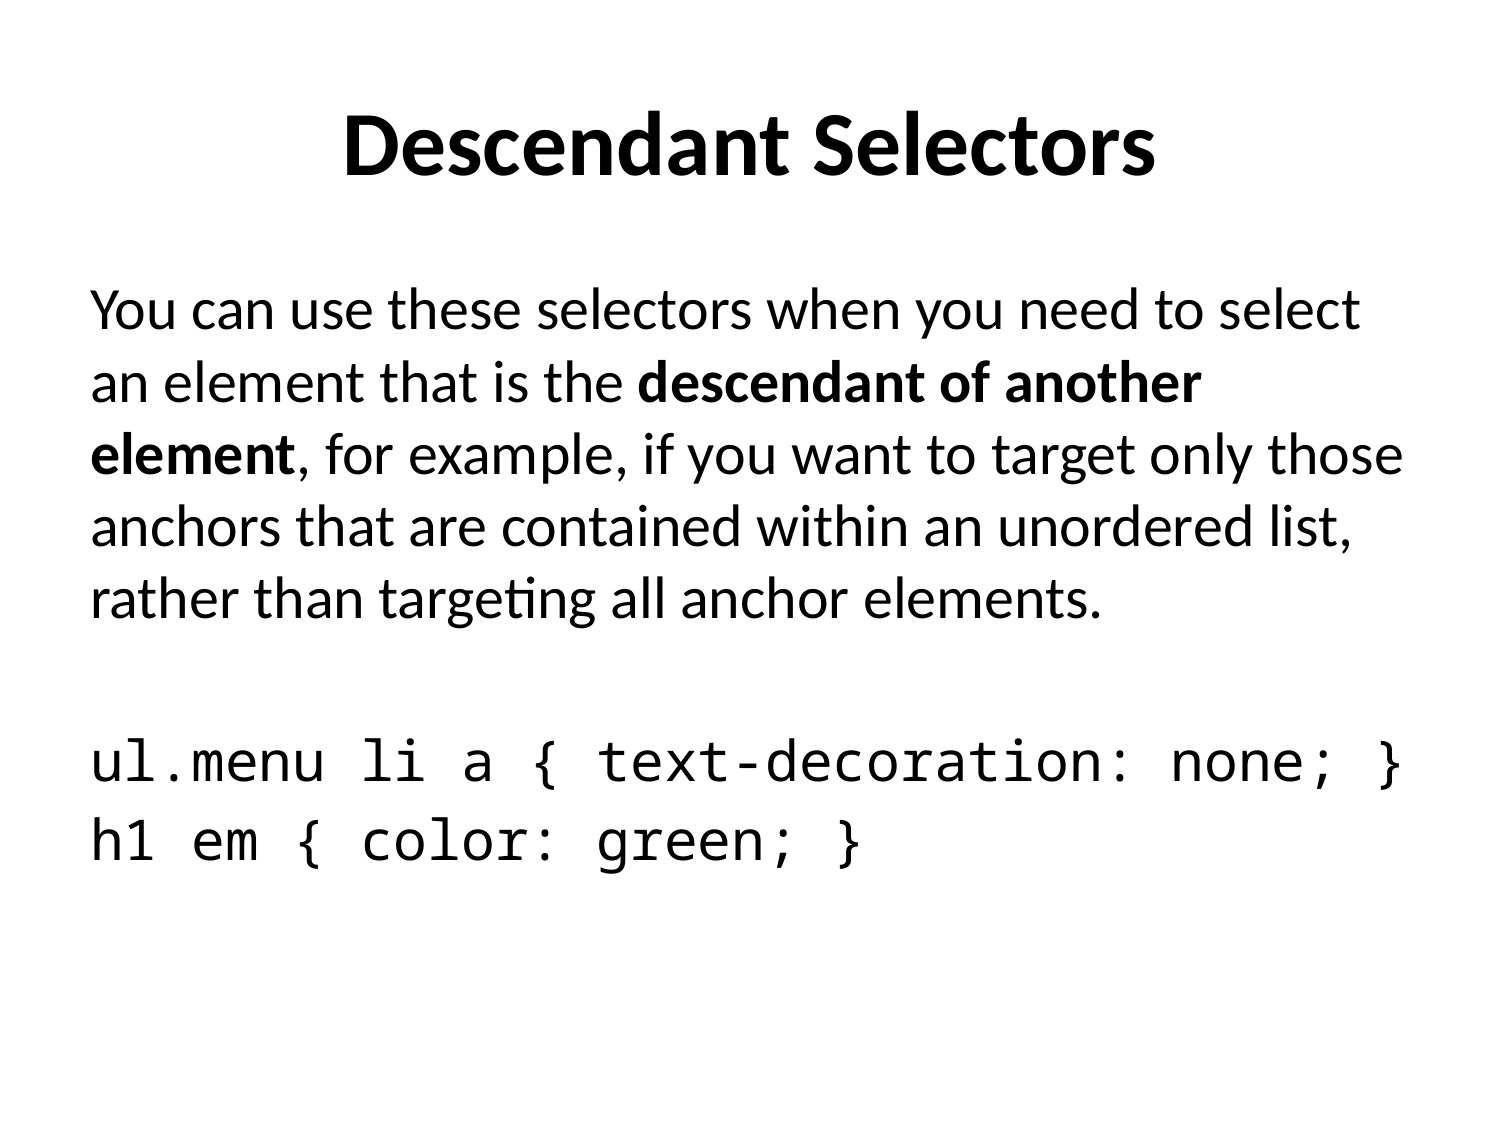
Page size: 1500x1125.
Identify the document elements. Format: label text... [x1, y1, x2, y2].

list You can use these selectors when you need to select an element that is the descendant of another element, for example, if you want to target only those anchors that are contained within an unordered list, rather than targeting all anchor elements. ul.menu li a { text-decoration: none; } h1 em { color: green; } [75, 262, 1425, 1005]
title Descendant Selectors [75, 45, 1425, 233]
